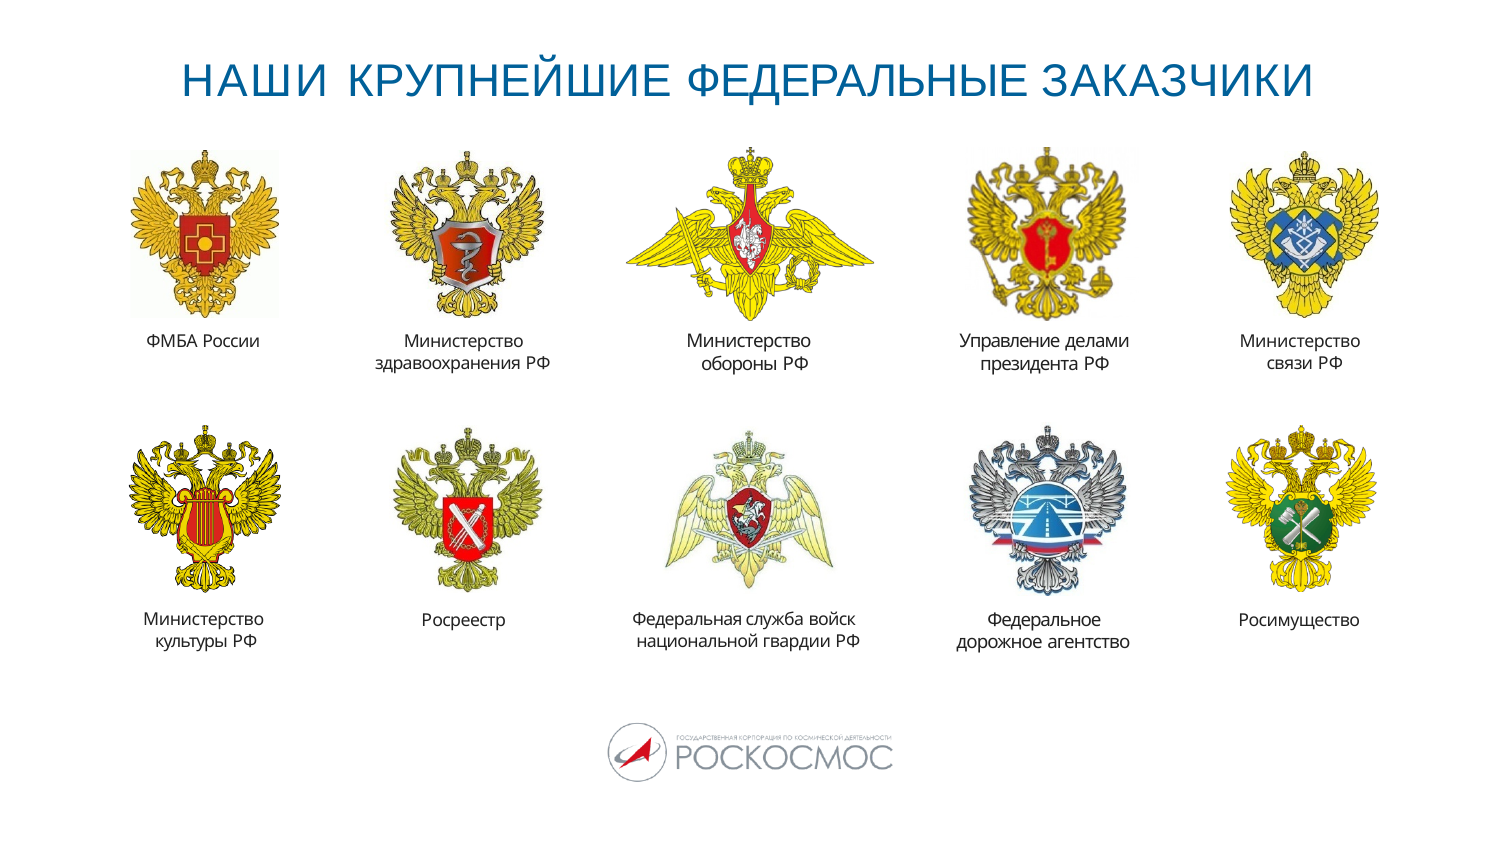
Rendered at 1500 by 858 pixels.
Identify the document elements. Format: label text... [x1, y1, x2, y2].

text_box Министерство здравоохранения РФ [372, 327, 558, 373]
text_box Министерство обороны РФ [684, 327, 816, 375]
text_box [662, 426, 838, 595]
text_box Управление делами президента РФ [957, 327, 1137, 375]
text_box ФМБА России [144, 327, 266, 351]
text_box [384, 150, 548, 318]
text_box Росреестр [419, 605, 512, 630]
text_box [1223, 425, 1379, 592]
text_box [389, 425, 548, 593]
text_box Министерство связи РФ [1237, 327, 1365, 373]
text_box [965, 147, 1139, 321]
text_box [128, 425, 281, 593]
text_box [625, 147, 875, 321]
text_box Федеральное дорожное агентство [954, 605, 1139, 653]
text_box Федеральная служба войск национальной гвардии РФ [630, 605, 870, 652]
text_box [1229, 151, 1379, 318]
title НАШИ КРУПНЕЙШИЕ ФЕДЕРАЛЬНЫЕ ЗАКАЗЧИКИ [179, 48, 1321, 195]
text_box [130, 150, 279, 318]
text_box Министерство культуры РФ [141, 605, 269, 652]
text_box [597, 706, 903, 798]
text_box Росимущество [1236, 605, 1367, 630]
text_box [963, 422, 1131, 596]
